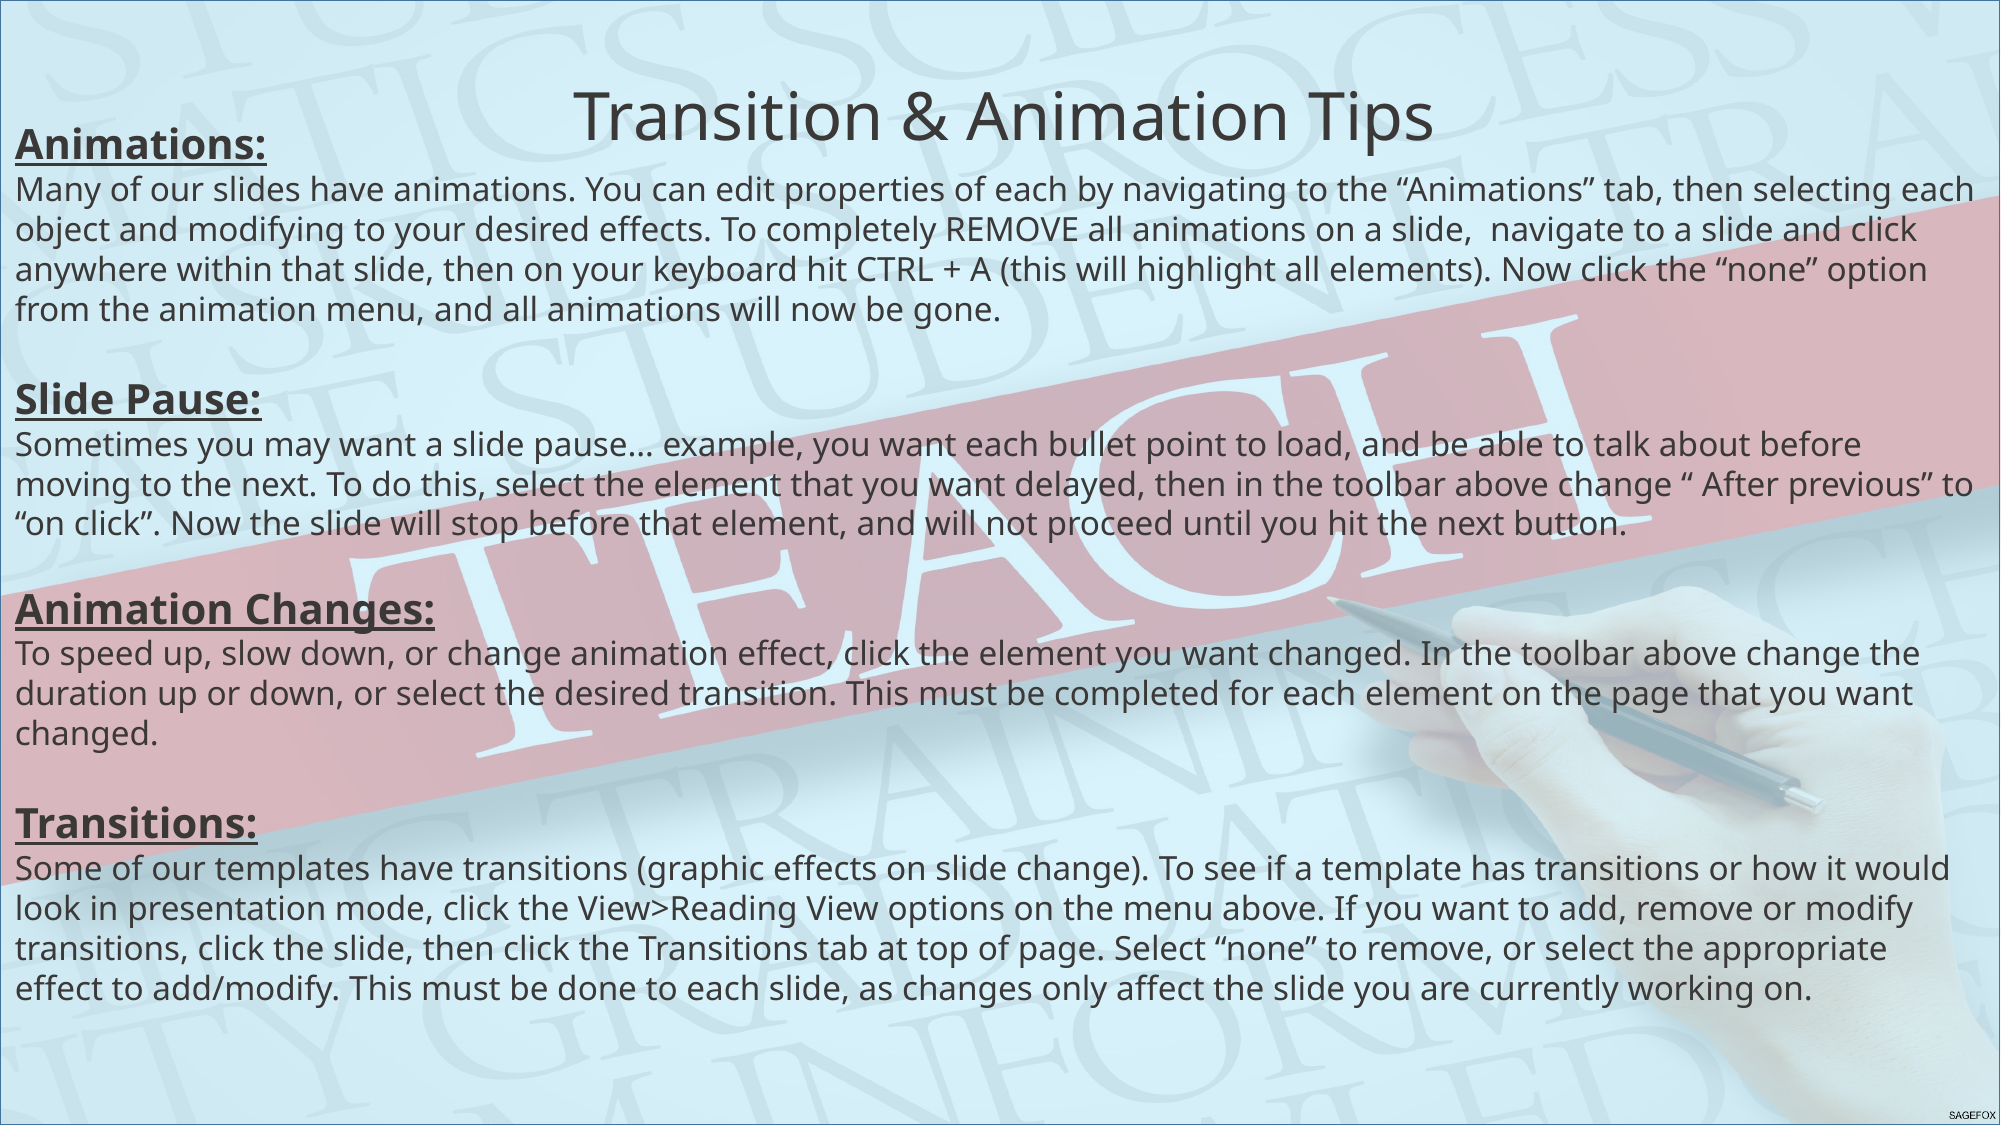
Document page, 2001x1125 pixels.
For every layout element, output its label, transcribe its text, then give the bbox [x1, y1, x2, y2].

text_box Animations: Many of our slides have animations. You can edit properties of each by navigating to the “Animations” tab, then selecting each object and modifying to your desired effects. To completely REMOVE all animations on a slide, navigate to a slide and click anywhere within that slide, then on your keyboard hit CTRL + A (this will highlight all elements). Now click the “none” option from the animation menu, and all animations will now be gone. Slide Pause: Sometimes you may want a slide pause… example, you want each bullet point to load, and be able to talk about before moving to the next. To do this, select the element that you want delayed, then in the toolbar above change “ After previous” to “on click”. Now the slide will stop before that element, and will not proceed until you hit the next button. Animation Changes: To speed up, slow down, or change animation effect, click the element you want changed. In the toolbar above change the duration up or down, or select the desired transition. This must be completed for each element on the page that you want changed. Transitions: Some of our templates have transitions (graphic effects on slide change). To see if a template has transitions or how it would look in presentation mode, click the View>Reading View options on the menu above. If you want to add, remove or modify transitions, click the slide, then click the Transitions tab at top of page. Select “none” to remove, or select the appropriate effect to add/modify. This must be done to each slide, as changes only affect the slide you are currently working on. [0, 0, 2000, 1125]
title Transition & Animation Tips [477, 59, 1532, 177]
